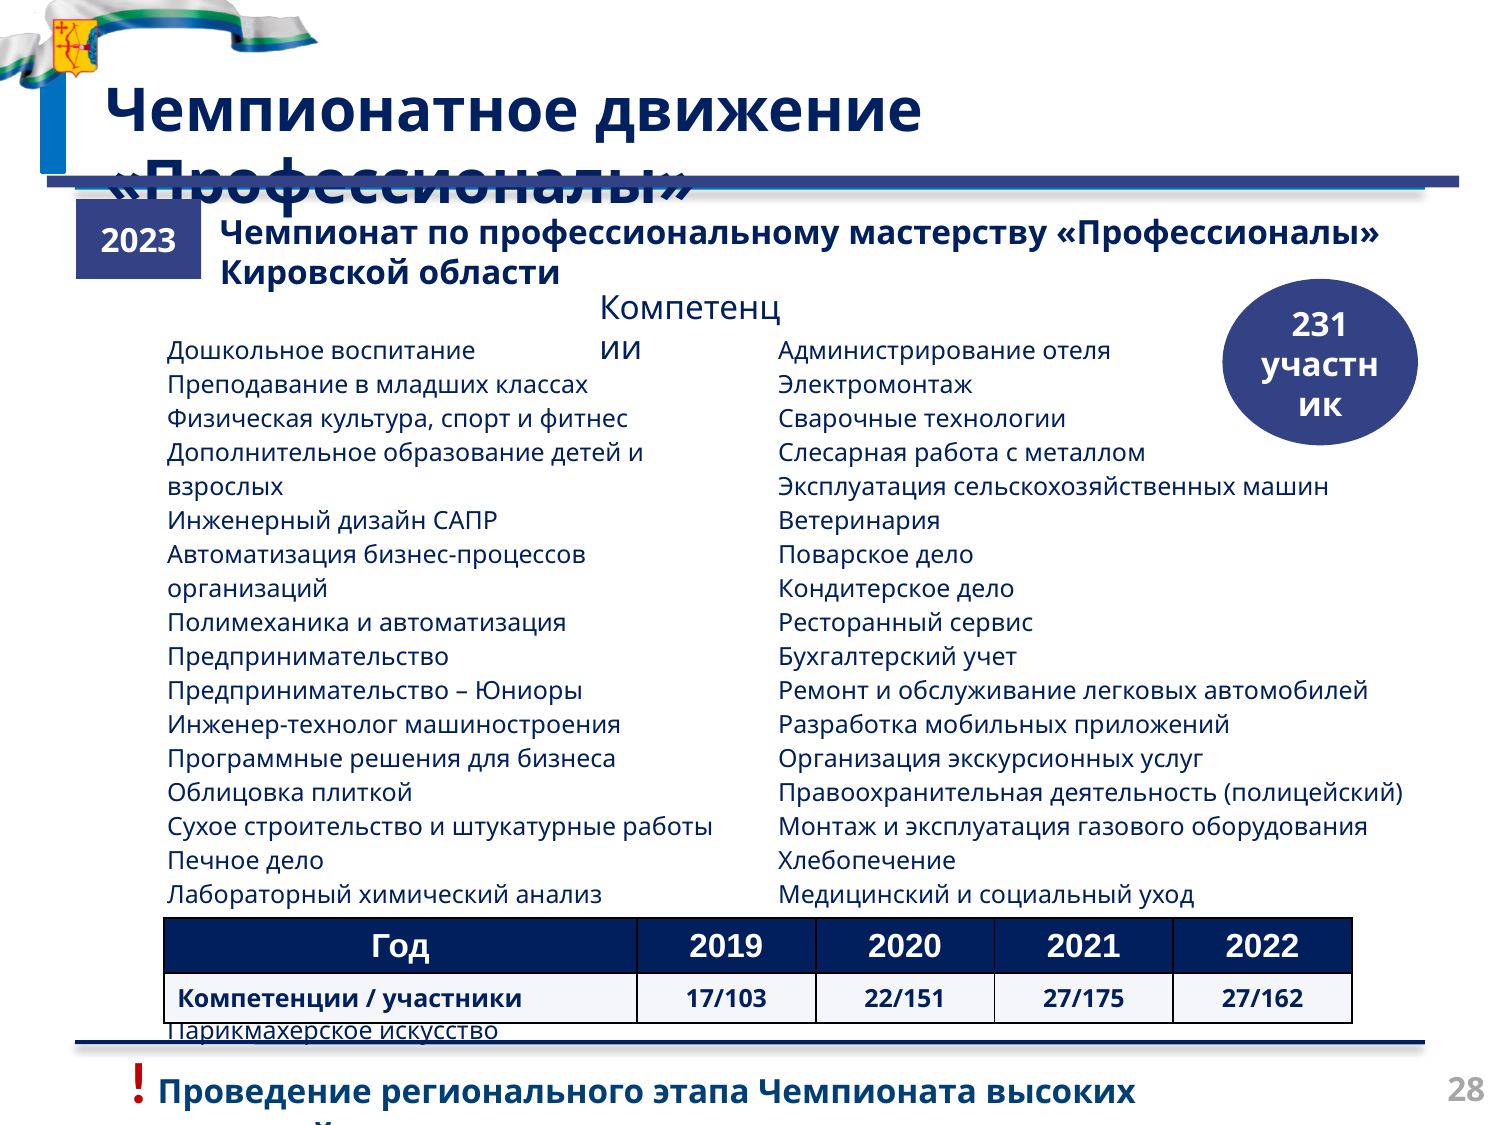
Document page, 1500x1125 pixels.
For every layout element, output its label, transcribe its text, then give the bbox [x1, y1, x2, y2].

text_box Чемпионатное движение «Профессионалы» [105, 70, 1500, 216]
table_header 2021 [995, 919, 1172, 972]
text_box Компетенции [584, 278, 809, 374]
text_box 28 [1323, 1061, 1500, 1122]
table_cell 27/175 [995, 974, 1172, 1022]
text_box [46, 175, 1460, 188]
table_header Администрирование отеля Электромонтаж Сварочные технологии Слесарная работа с металлом Эксплуатация сельскохозяйственных машин Ветеринария Поварское дело Кондитерское дело Ресторанный сервис Бухгалтерский учет Ремонт и обслуживание легковых автомобилей Разработка мобильных приложений Организация экскурсионных услуг Правоохранительная деятельность (полицейский) Монтаж и эксплуатация газового оборудования Хлебопечение Медицинский и социальный уход Фармацевтика [764, 332, 1430, 1002]
table_header 2022 [1174, 919, 1351, 972]
table_cell Компетенции / участники [165, 974, 636, 1022]
text_box 231 участник [1222, 278, 1418, 446]
text_box Чемпионат по профессиональному мастерству «Профессионалы» Кировской области [205, 203, 1500, 332]
picture [0, 0, 328, 93]
table_header 2020 [817, 919, 994, 972]
table_cell 17/103 [638, 974, 815, 1022]
table_cell 22/151 [817, 974, 994, 1022]
table_header Год [165, 919, 636, 972]
text_box 2023 [76, 199, 202, 279]
table_header 2019 [638, 919, 815, 972]
table_cell 27/162 [1174, 974, 1351, 1022]
table_header Дошкольное воспитание Преподавание в младших классах Физическая культура, спорт и фитнес Дополнительное образование детей и взрослых Инженерный дизайн САПР Автоматизация бизнес-процессов организаций Полимеханика и автоматизация Предпринимательство Предпринимательство – Юниоры Инженер-технолог машиностроения Программные решения для бизнеса Облицовка плиткой Сухое строительство и штукатурные работы Печное дело Лабораторный химический анализ Водитель грузовика Технологии моды Туризм Парикмахерское искусство [153, 325, 764, 1002]
text_box ! Проведение регионального этапа Чемпионата высоких технологий [115, 1037, 1223, 1125]
